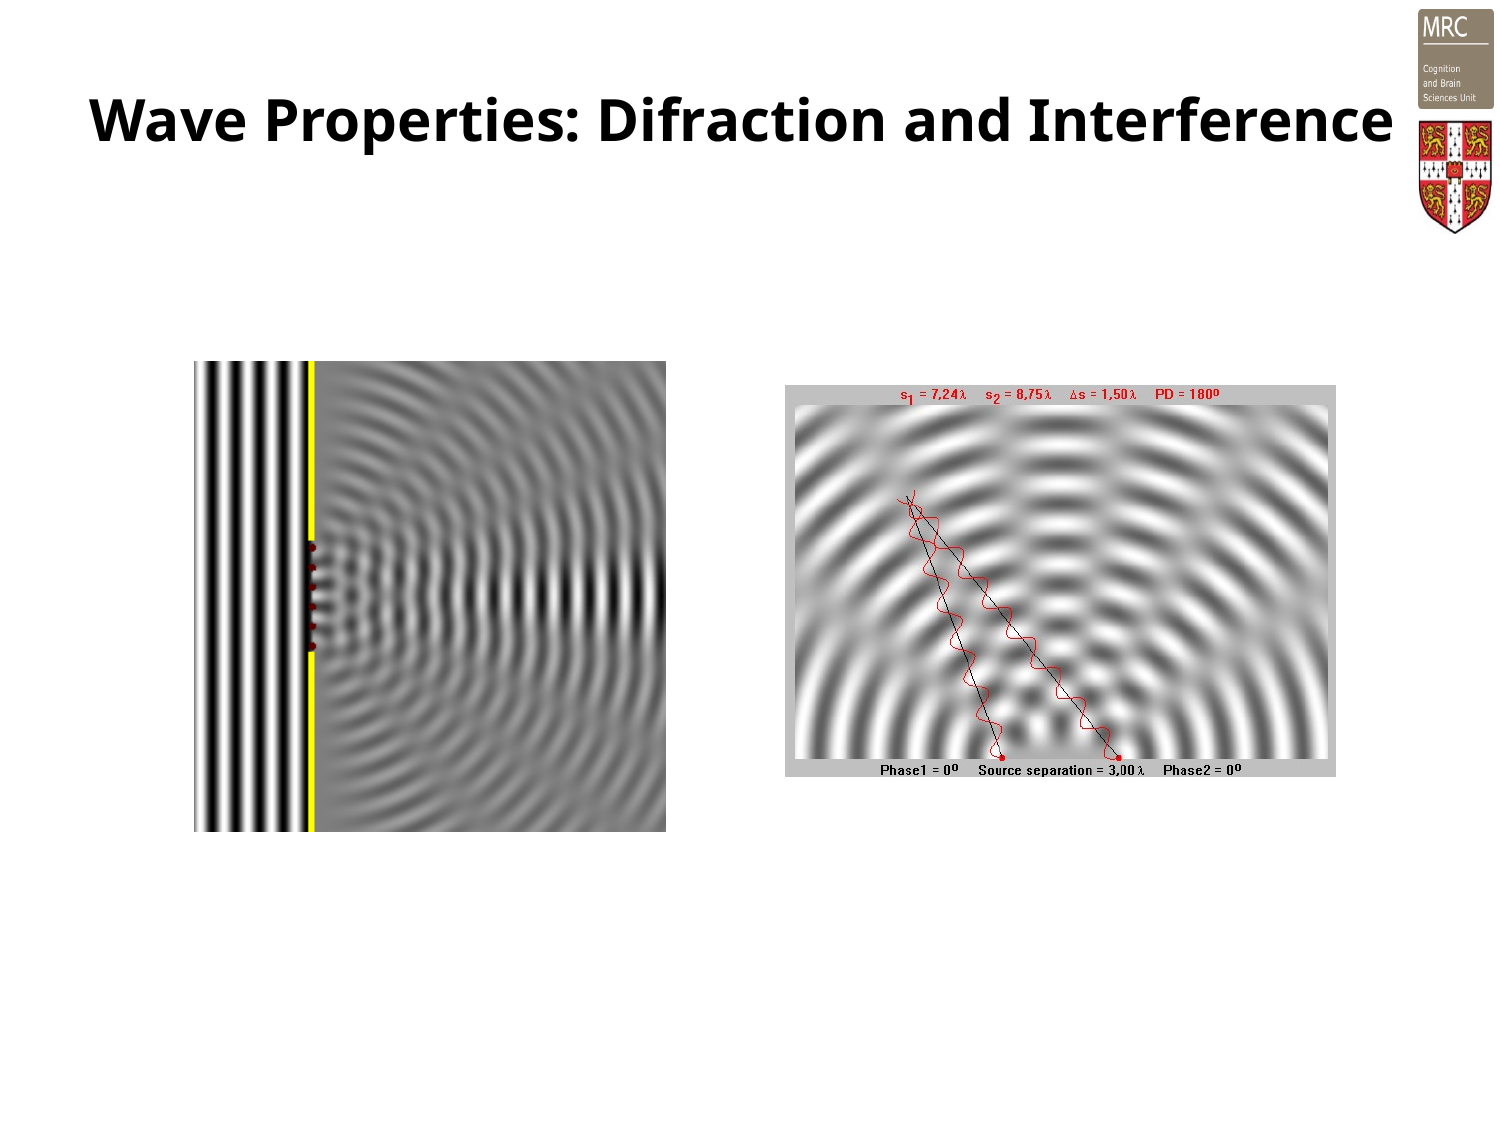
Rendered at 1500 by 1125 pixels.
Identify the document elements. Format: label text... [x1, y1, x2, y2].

picture [785, 385, 1336, 777]
picture [194, 361, 666, 832]
text_box Wave Properties: Difraction and Interference [74, 75, 1413, 208]
picture [1418, 119, 1497, 234]
picture [1418, 9, 1494, 109]
